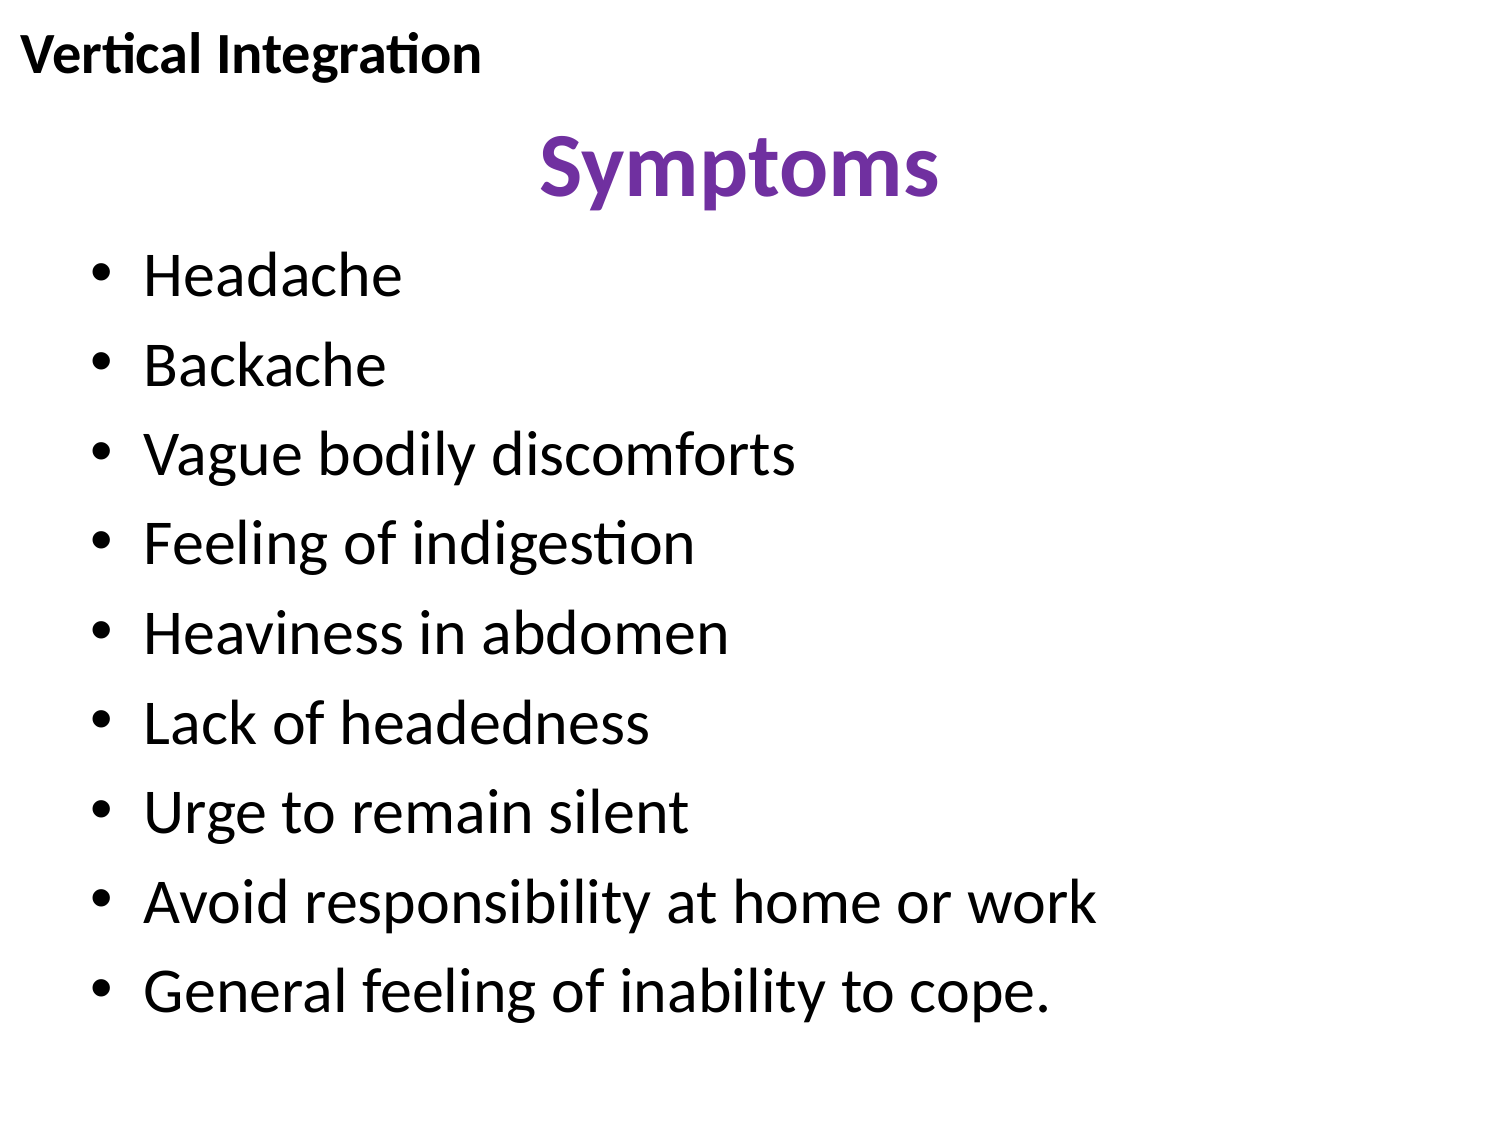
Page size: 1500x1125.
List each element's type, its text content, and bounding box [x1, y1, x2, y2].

text_box Vertical Integration [5, 7, 569, 93]
list Headache Backache Vague bodily discomforts Feeling of indigestion Heaviness in abdomen Lack of headedness Urge to remain silent Avoid responsibility at home or work General feeling of inability to cope. [75, 224, 1425, 1038]
title Symptoms [75, 87, 1425, 224]
